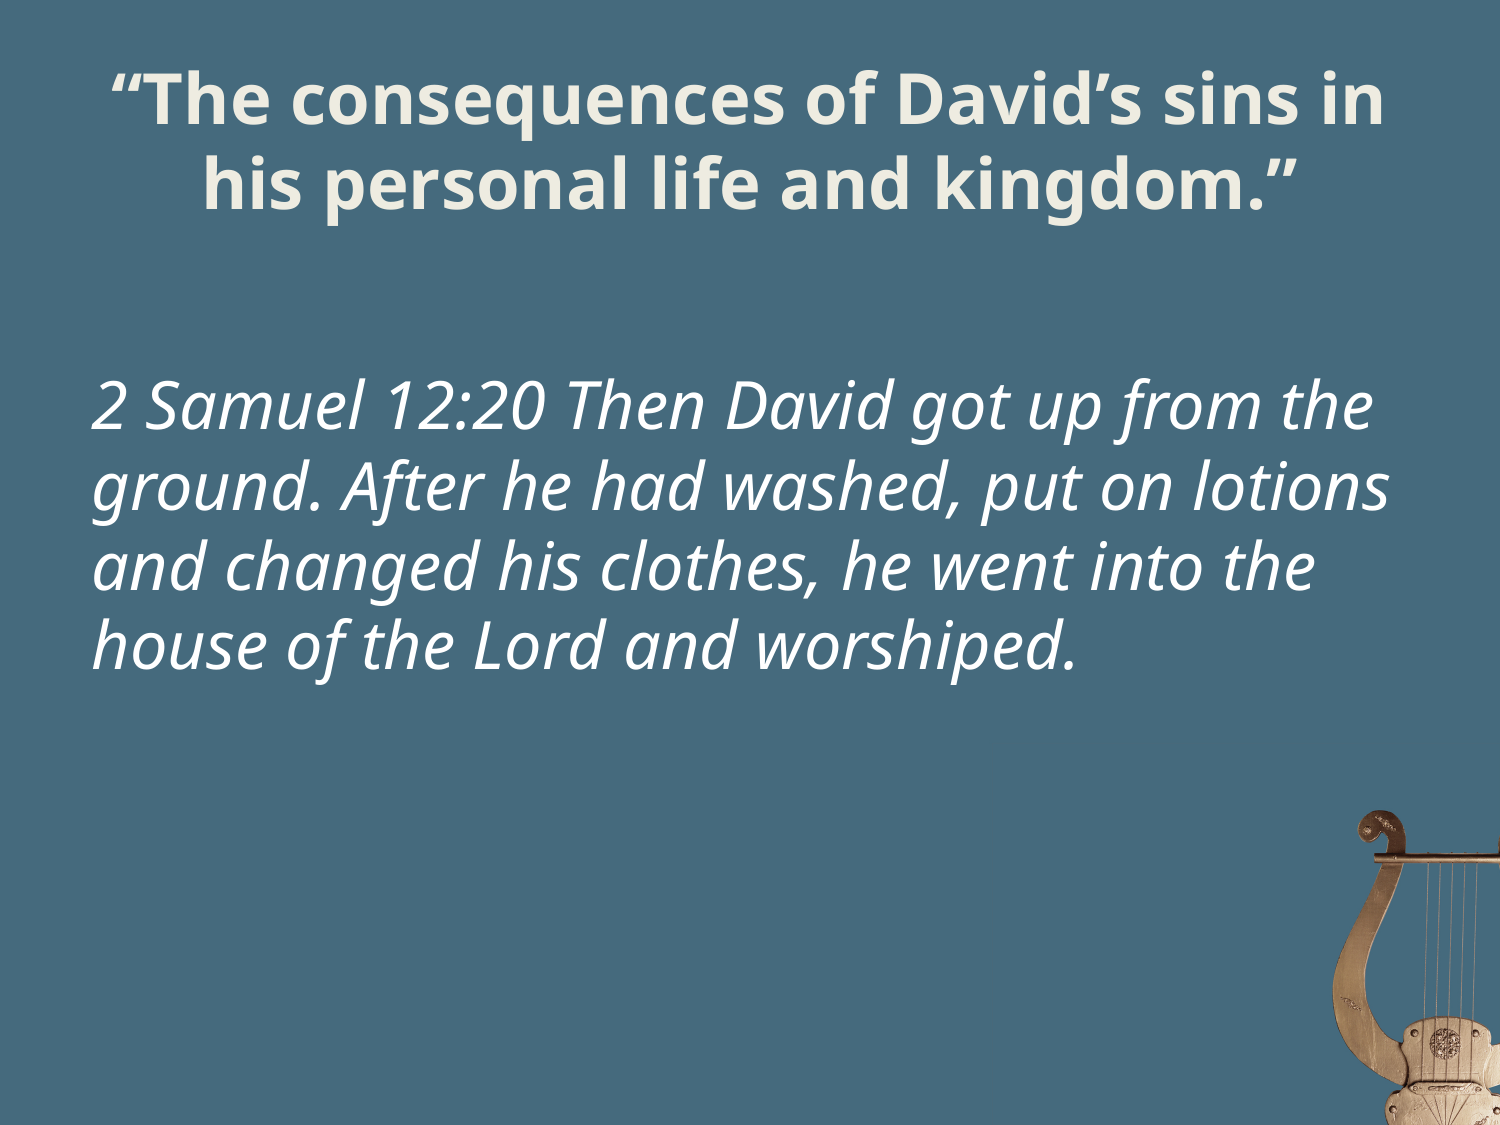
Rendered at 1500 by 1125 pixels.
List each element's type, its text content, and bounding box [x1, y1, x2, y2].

title “The consequences of David’s sins in his personal life and kingdom.” [75, 45, 1425, 233]
list 2 Samuel 12:20 Then David got up from the ground. After he had washed, put on lotions and changed his clothes, he went into the house of the Lord and worshiped. [76, 262, 1425, 1005]
picture [0, 0, 1500, 1125]
